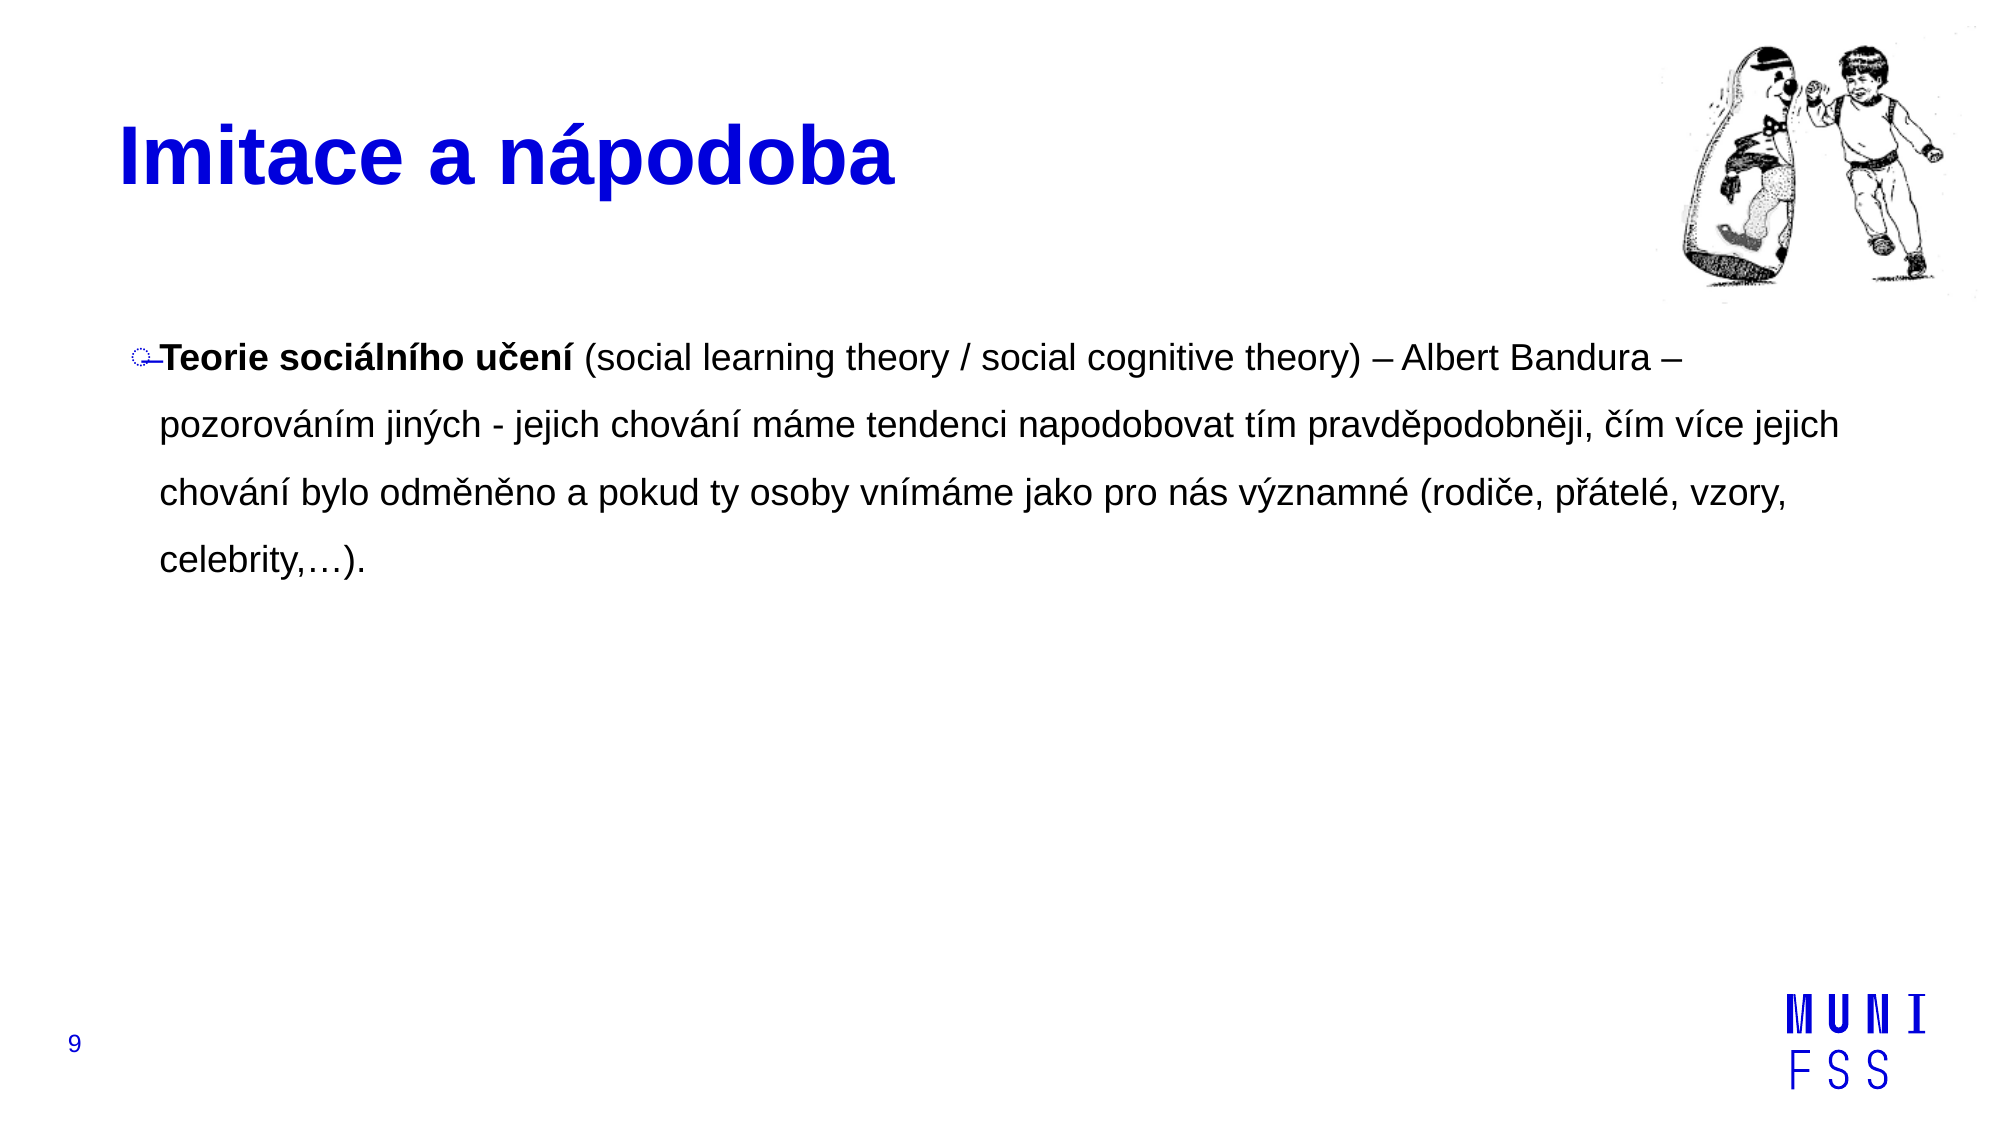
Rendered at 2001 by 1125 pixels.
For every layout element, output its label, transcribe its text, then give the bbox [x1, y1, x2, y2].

picture [1649, 25, 2000, 311]
slide_number 9 [67, 1021, 110, 1063]
list Teorie sociálního učení (social learning theory / social cognitive theory) – Albert Bandura – pozorováním jiných - jejich chování máme tendenci napodobovat tím pravděpodobněji, čím více jejich chování bylo odměněno a pokud ty osoby vnímáme jako pro nás významné (rodiče, přátelé, vzory, celebrity,…). [118, 310, 1883, 990]
title Imitace a nápodoba [118, 118, 1644, 193]
